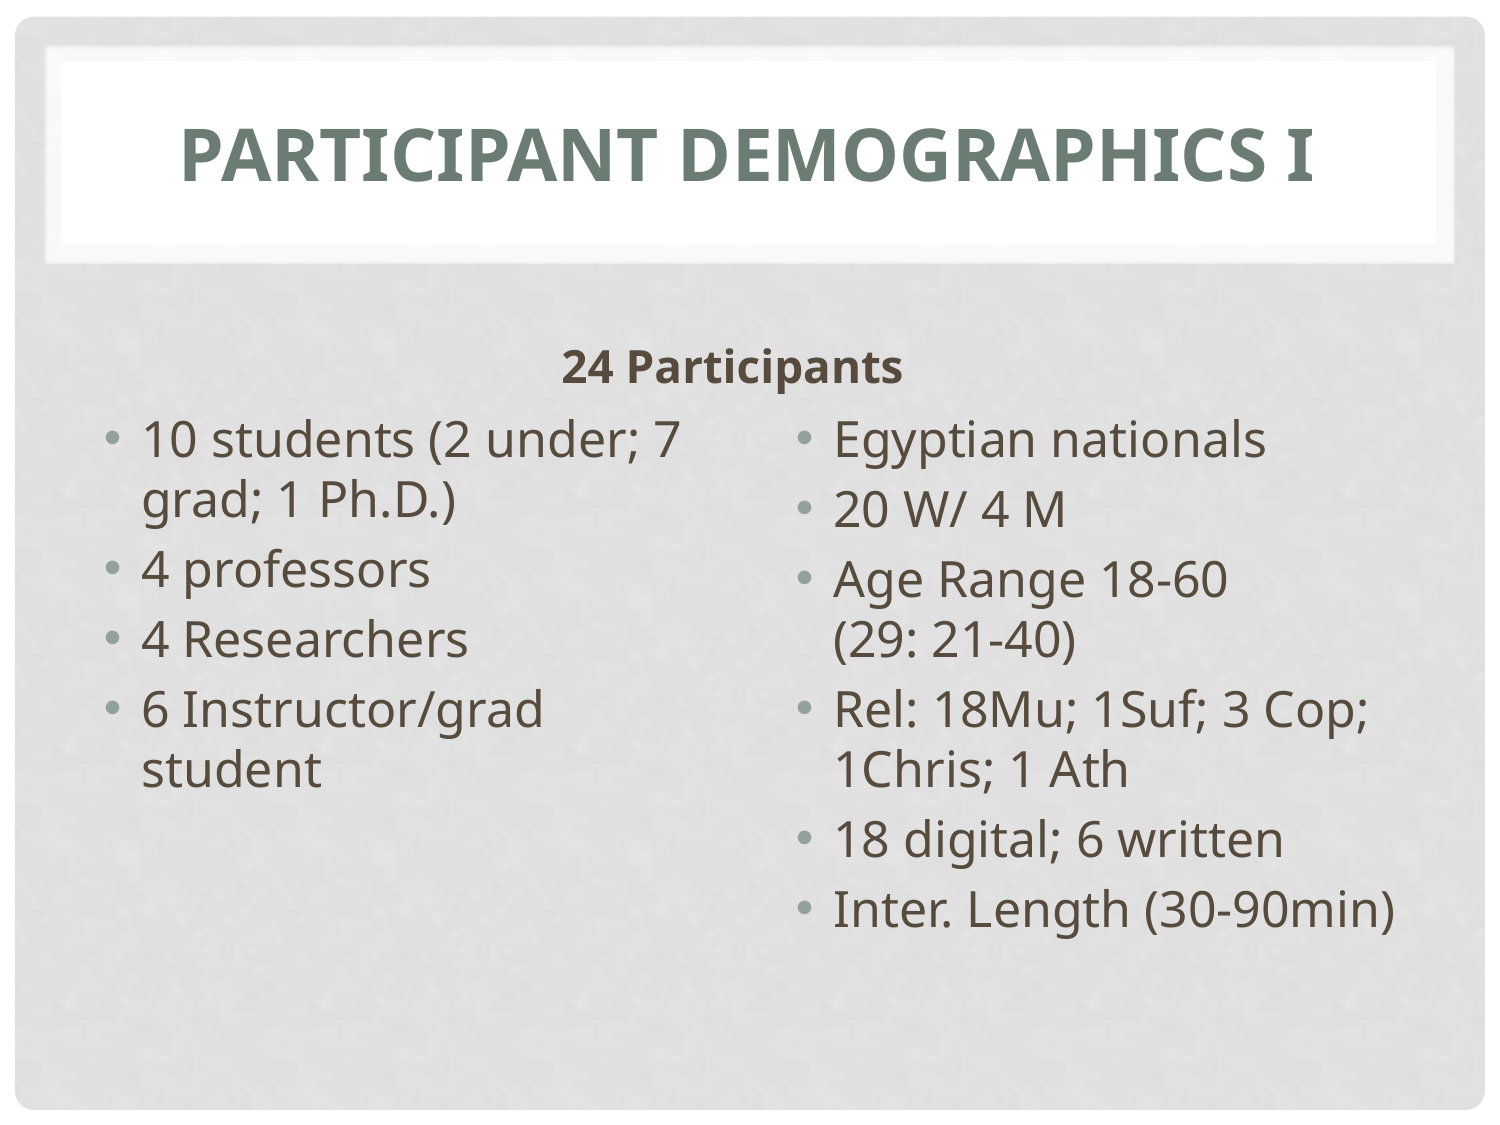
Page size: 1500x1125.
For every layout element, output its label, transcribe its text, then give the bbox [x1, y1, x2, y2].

list 10 students (2 under; 7 grad; 1 Ph.D.) 4 professors 4 Researchers 6 Instructor/grad student [69, 399, 733, 1005]
list Egyptian nationals 20 W/ 4 M Age Range 18-60 (29: 21-40) Rel: 18Mu; 1Suf; 3 Cop; 1Chris; 1 Ath 18 digital; 6 written Inter. Length (30-90min) [761, 399, 1425, 1005]
title Participant Demographics I [69, 66, 1425, 238]
list 24 Participants [401, 295, 1064, 400]
